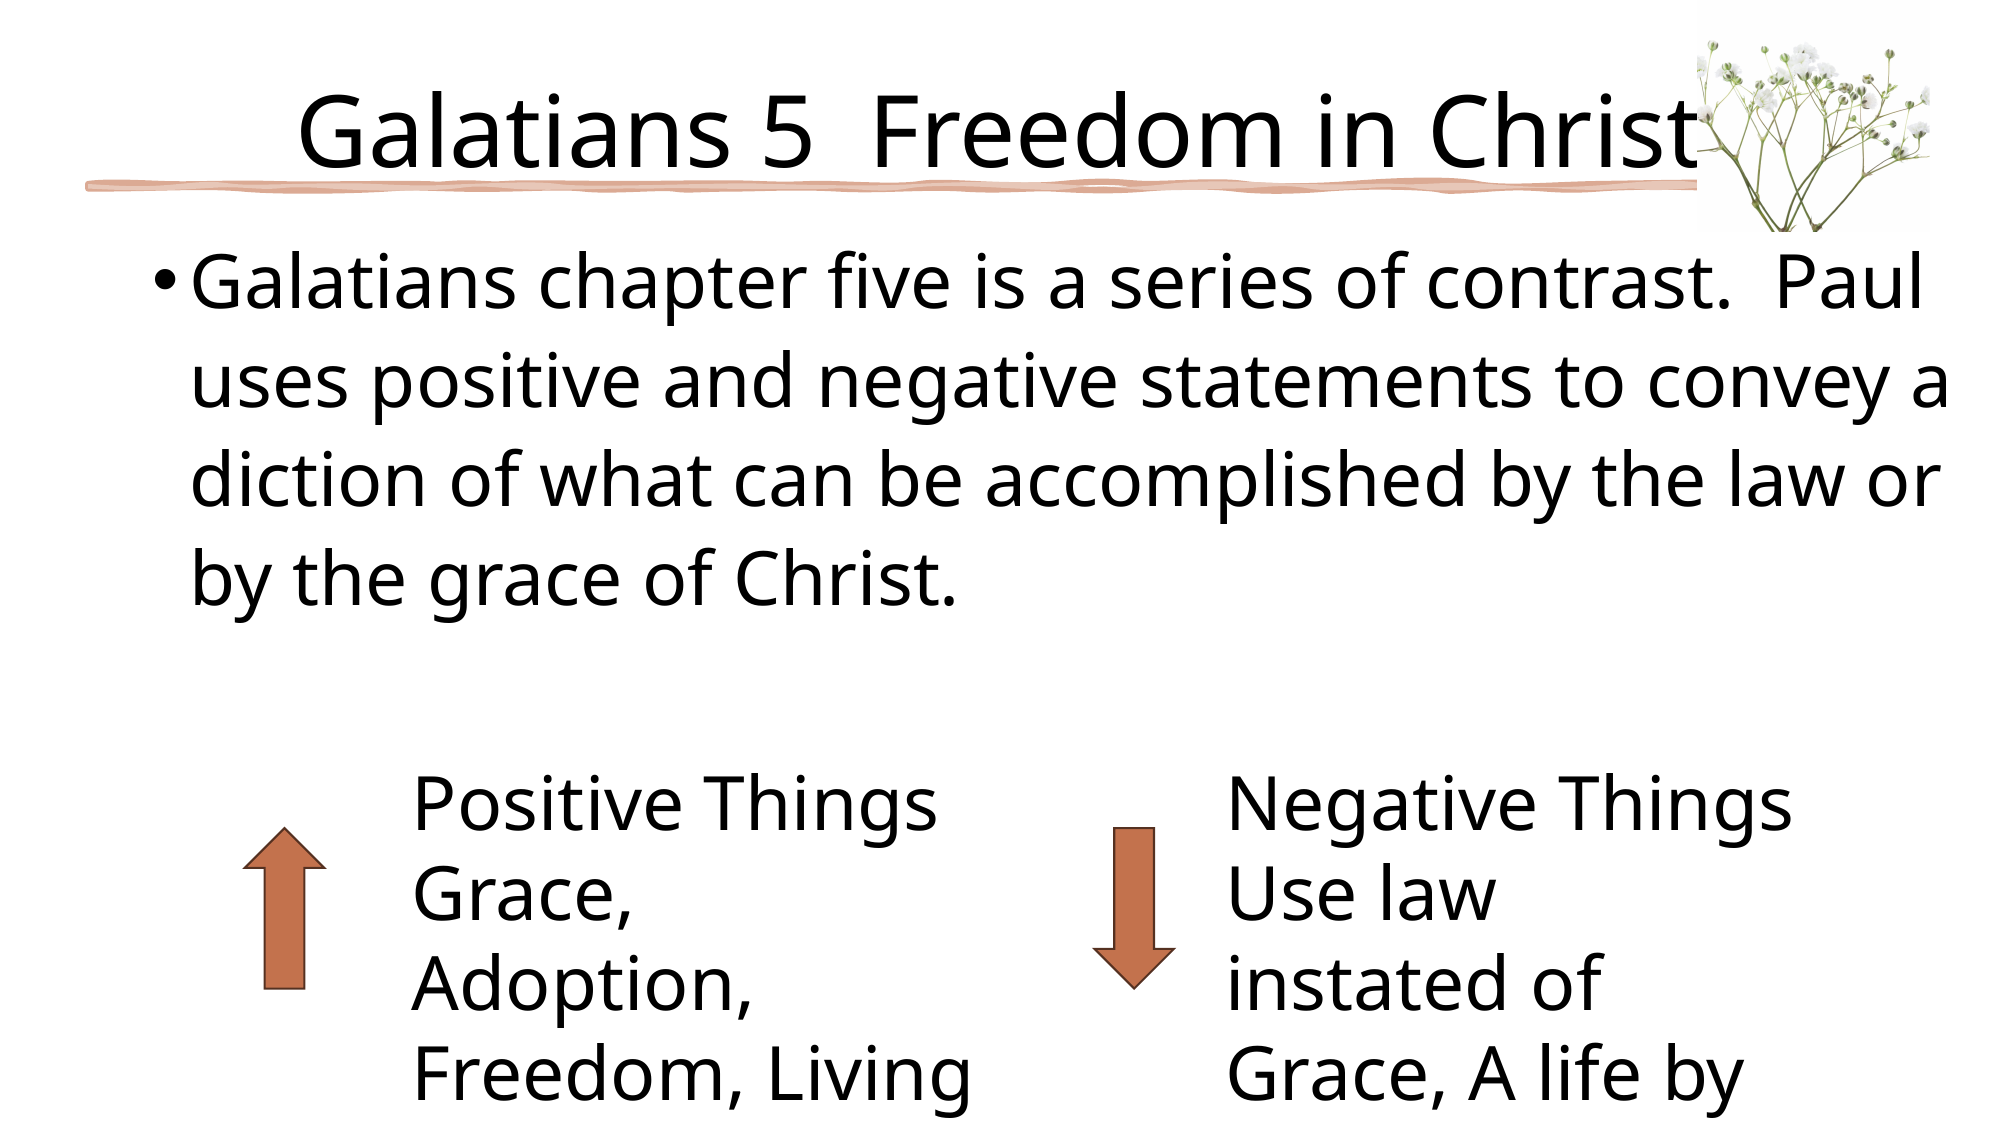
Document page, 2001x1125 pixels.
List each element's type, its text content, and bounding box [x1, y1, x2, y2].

text_box [1091, 827, 1177, 991]
text_box [242, 826, 327, 990]
text_box Negative Things Use law instated of Grace, A life by the flesh. [1210, 747, 1814, 1125]
text_box Positive Things Grace, Adoption, Freedom, Living by the Spirit [397, 747, 1000, 1125]
list Galatians chapter five is a series of contrast. Paul uses positive and negative statements to convey a diction of what can be accomplished by the law or by the grace of Christ. [137, 216, 2000, 1014]
title Galatians 5 Freedom in Christ [137, 59, 1697, 196]
picture [1697, 0, 1930, 232]
